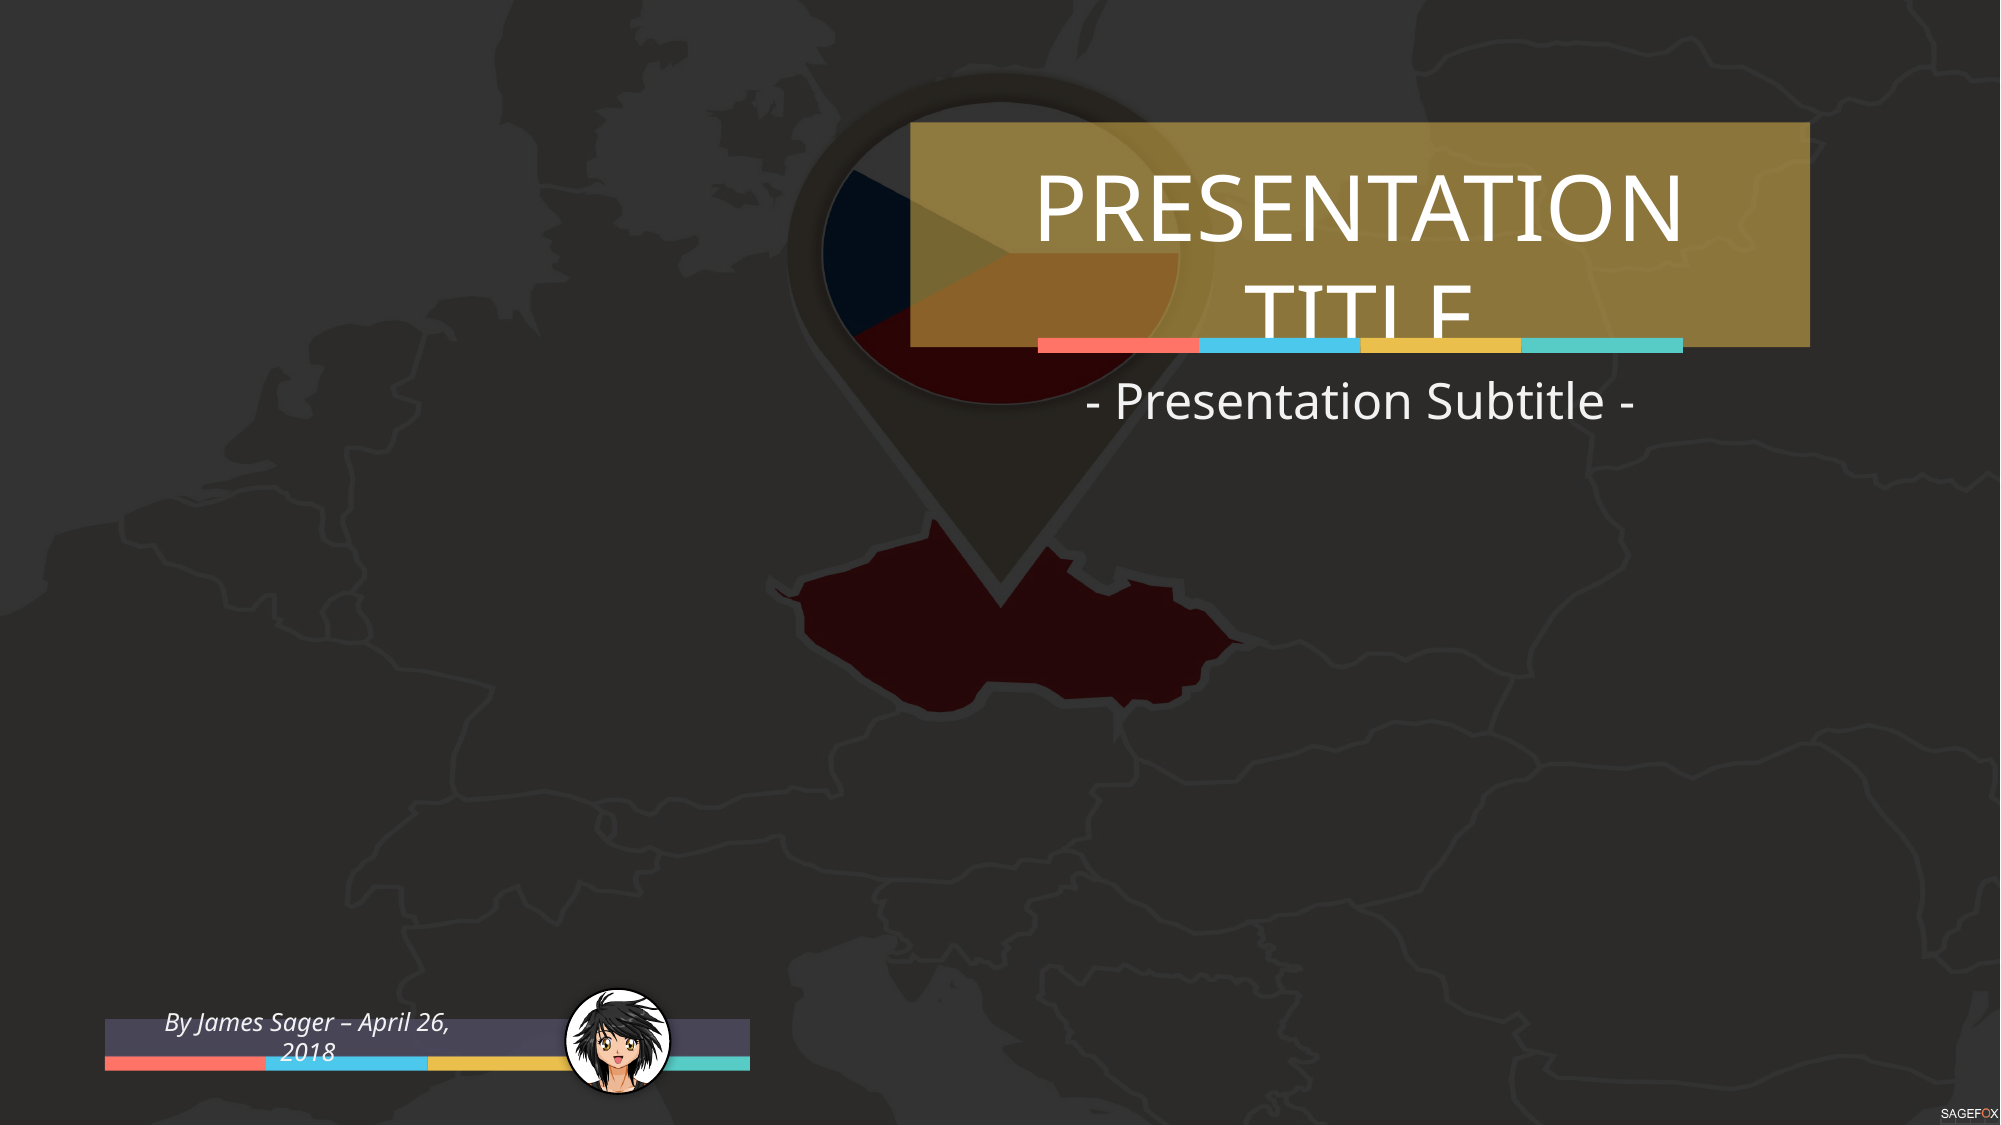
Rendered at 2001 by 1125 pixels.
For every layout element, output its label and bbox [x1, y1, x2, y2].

text_box [910, 122, 1811, 353]
picture [0, 0, 2001, 1125]
text_box [104, 988, 750, 1094]
